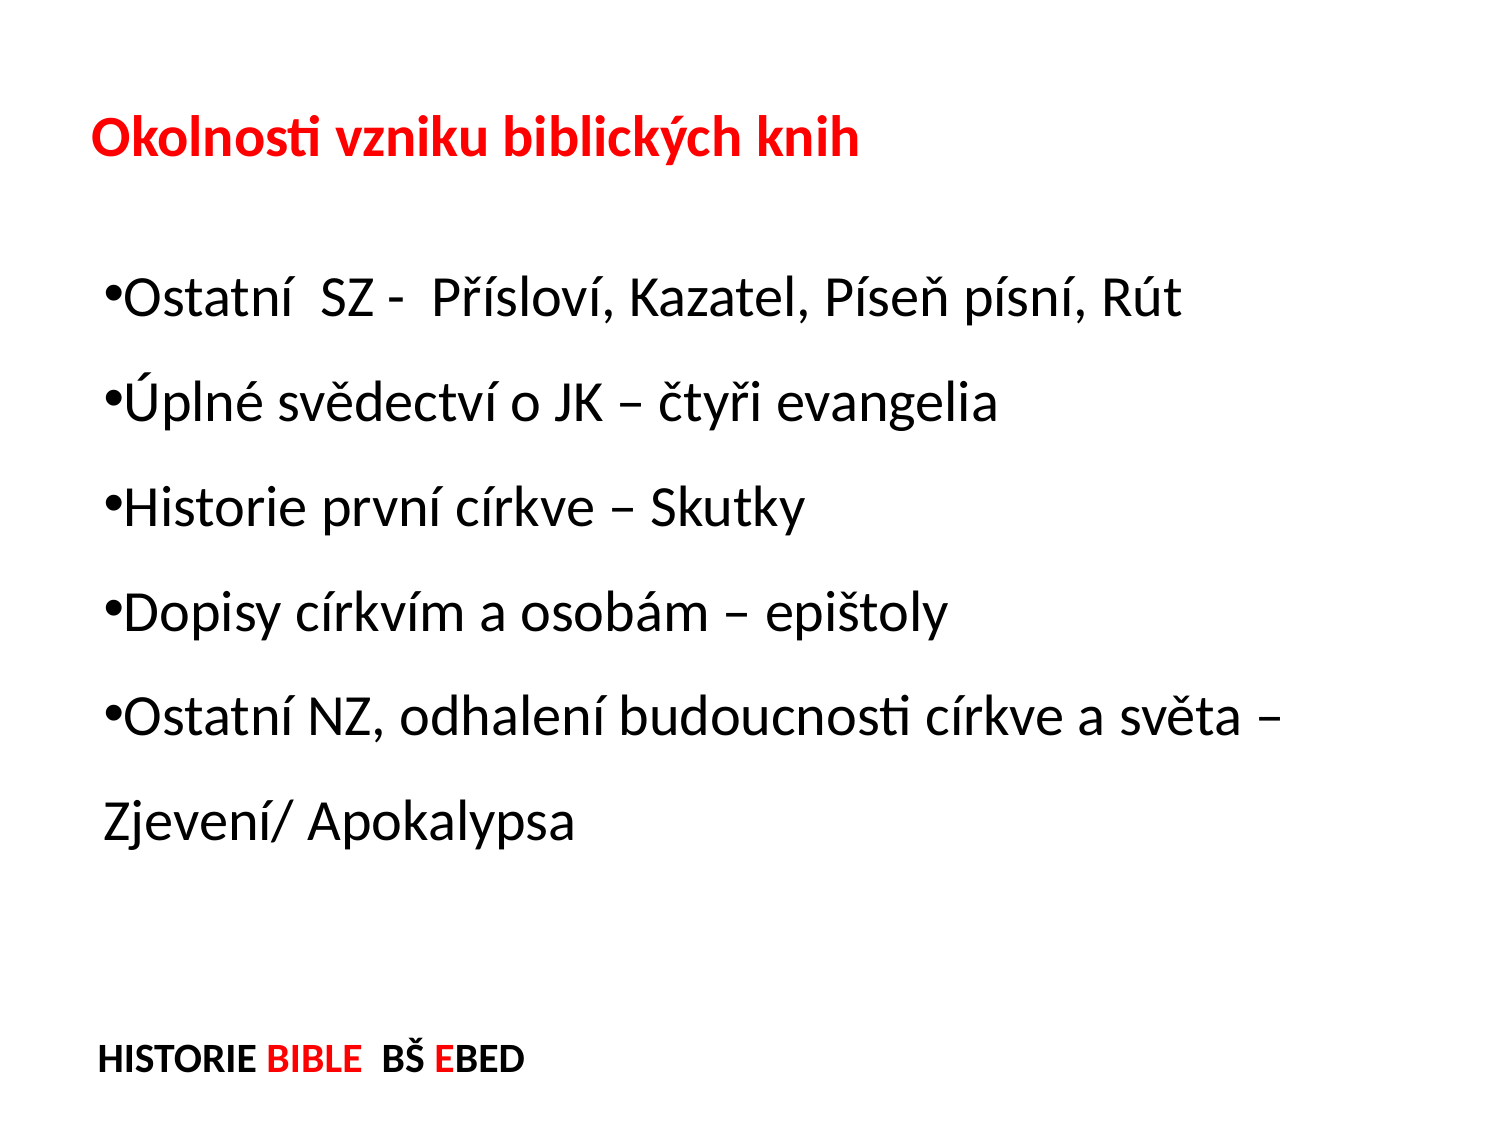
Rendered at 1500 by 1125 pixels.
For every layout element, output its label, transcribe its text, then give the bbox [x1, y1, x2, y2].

text_box Okolnosti vzniku biblických knih [76, 90, 1447, 176]
text_box HISTORIE BIBLE BŠ EBED [82, 1023, 1500, 1125]
text_box Ostatní SZ - Přísloví, Kazatel, Píseň písní, Rút Úplné svědectví o JK – čtyři evangelia Historie první církve – Skutky Dopisy církvím a osobám – epištoly Ostatní NZ, odhalení budoucnosti církve a světa – Zjevení/ Apokalypsa [88, 215, 1459, 860]
